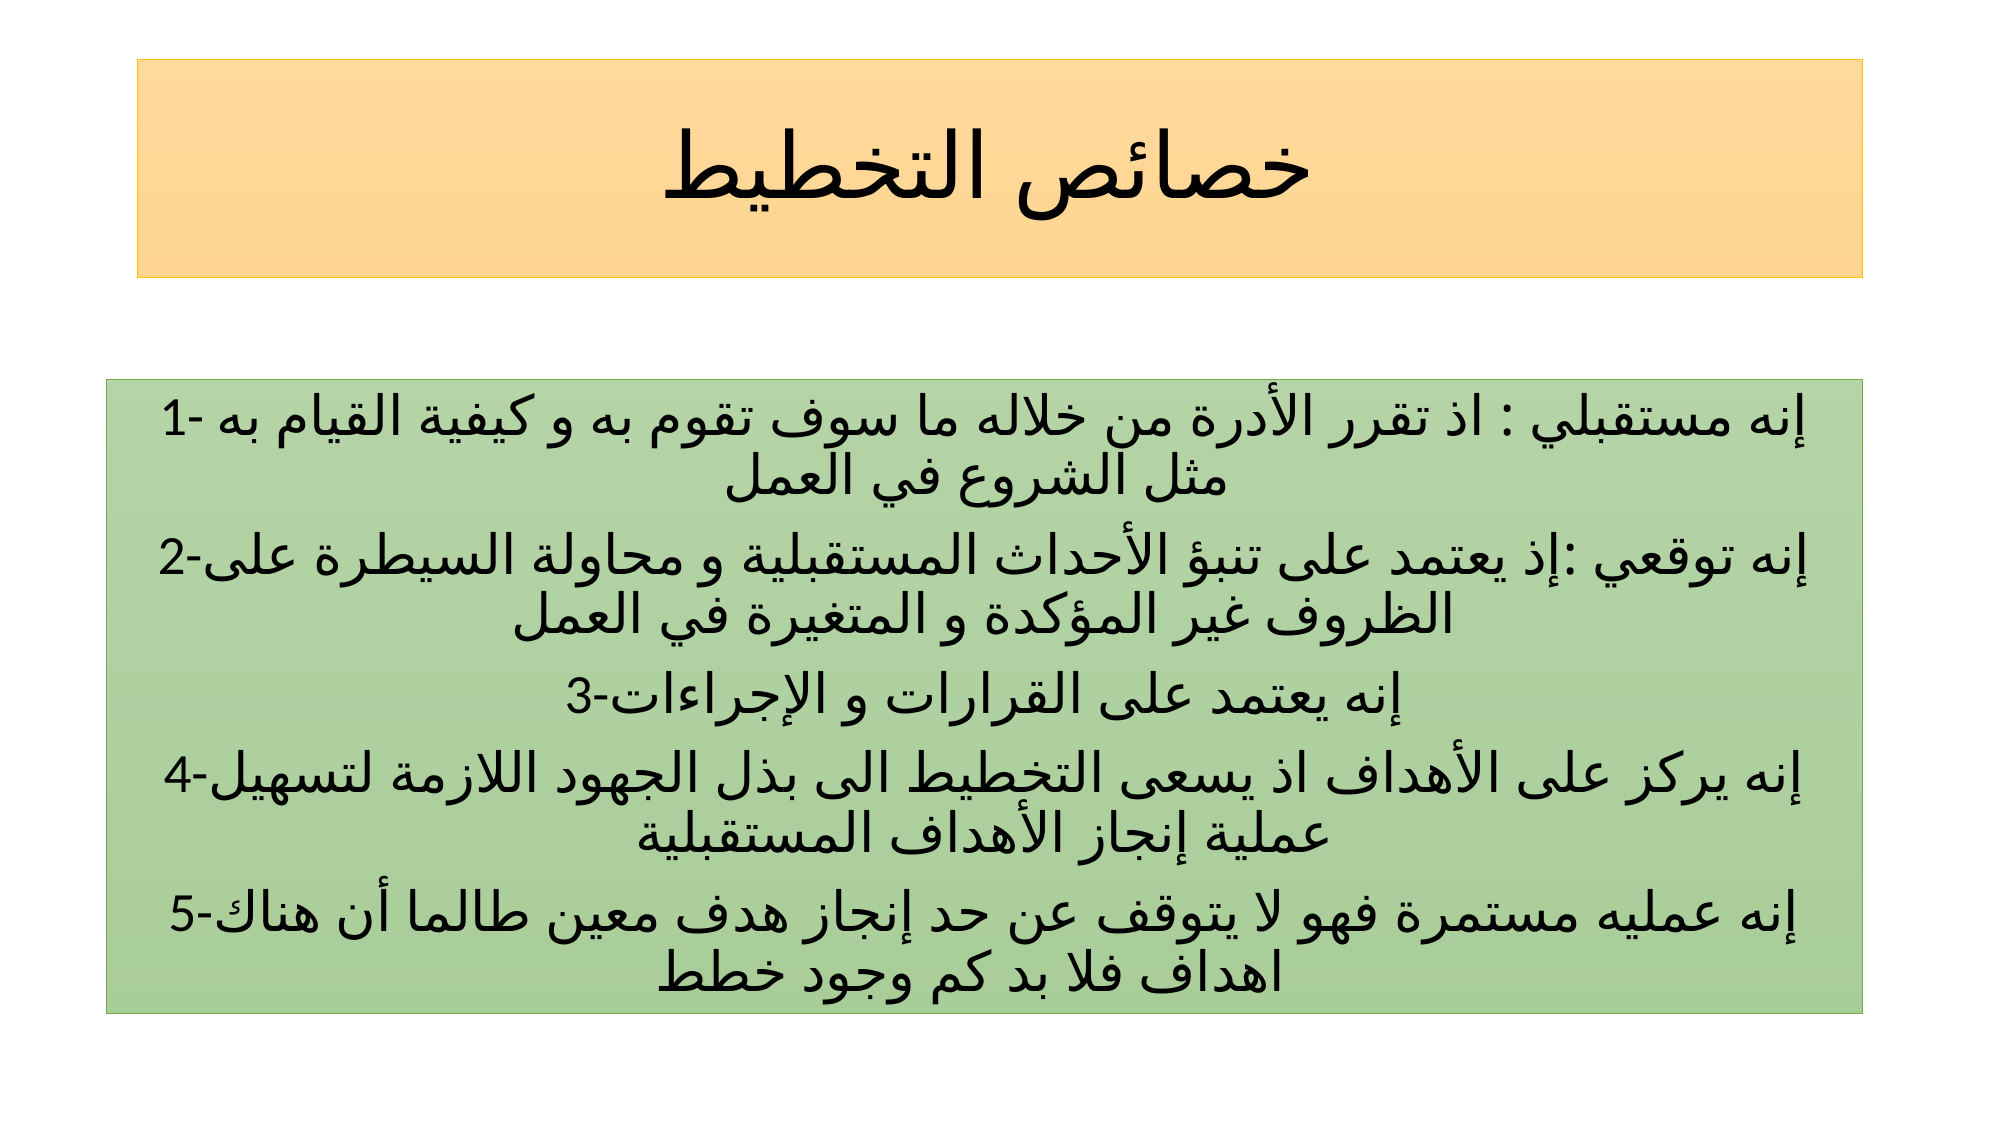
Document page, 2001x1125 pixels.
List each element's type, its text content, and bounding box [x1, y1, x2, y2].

list 1- إنه مستقبلي : اذ تقرر الأدرة من خلاله ما سوف تقوم به و كيفية القيام به مثل الشروع في العمل 2-إنه توقعي :إذ يعتمد على تنبؤ الأحداث المستقبلية و محاولة السيطرة على الظروف غير المؤكدة و المتغيرة في العمل 3-إنه يعتمد على القرارات و الإجراءات 4-إنه يركز على الأهداف اذ يسعى التخطيط الى بذل الجهود اللازمة لتسهيل عملية إنجاز الأهداف المستقبلية 5-إنه عمليه مستمرة فهو لا يتوقف عن حد إنجاز هدف معين طالما أن هناك اهداف فلا بد كم وجود خطط [106, 379, 1863, 1014]
title خصائص التخطيط [137, 59, 1863, 278]
